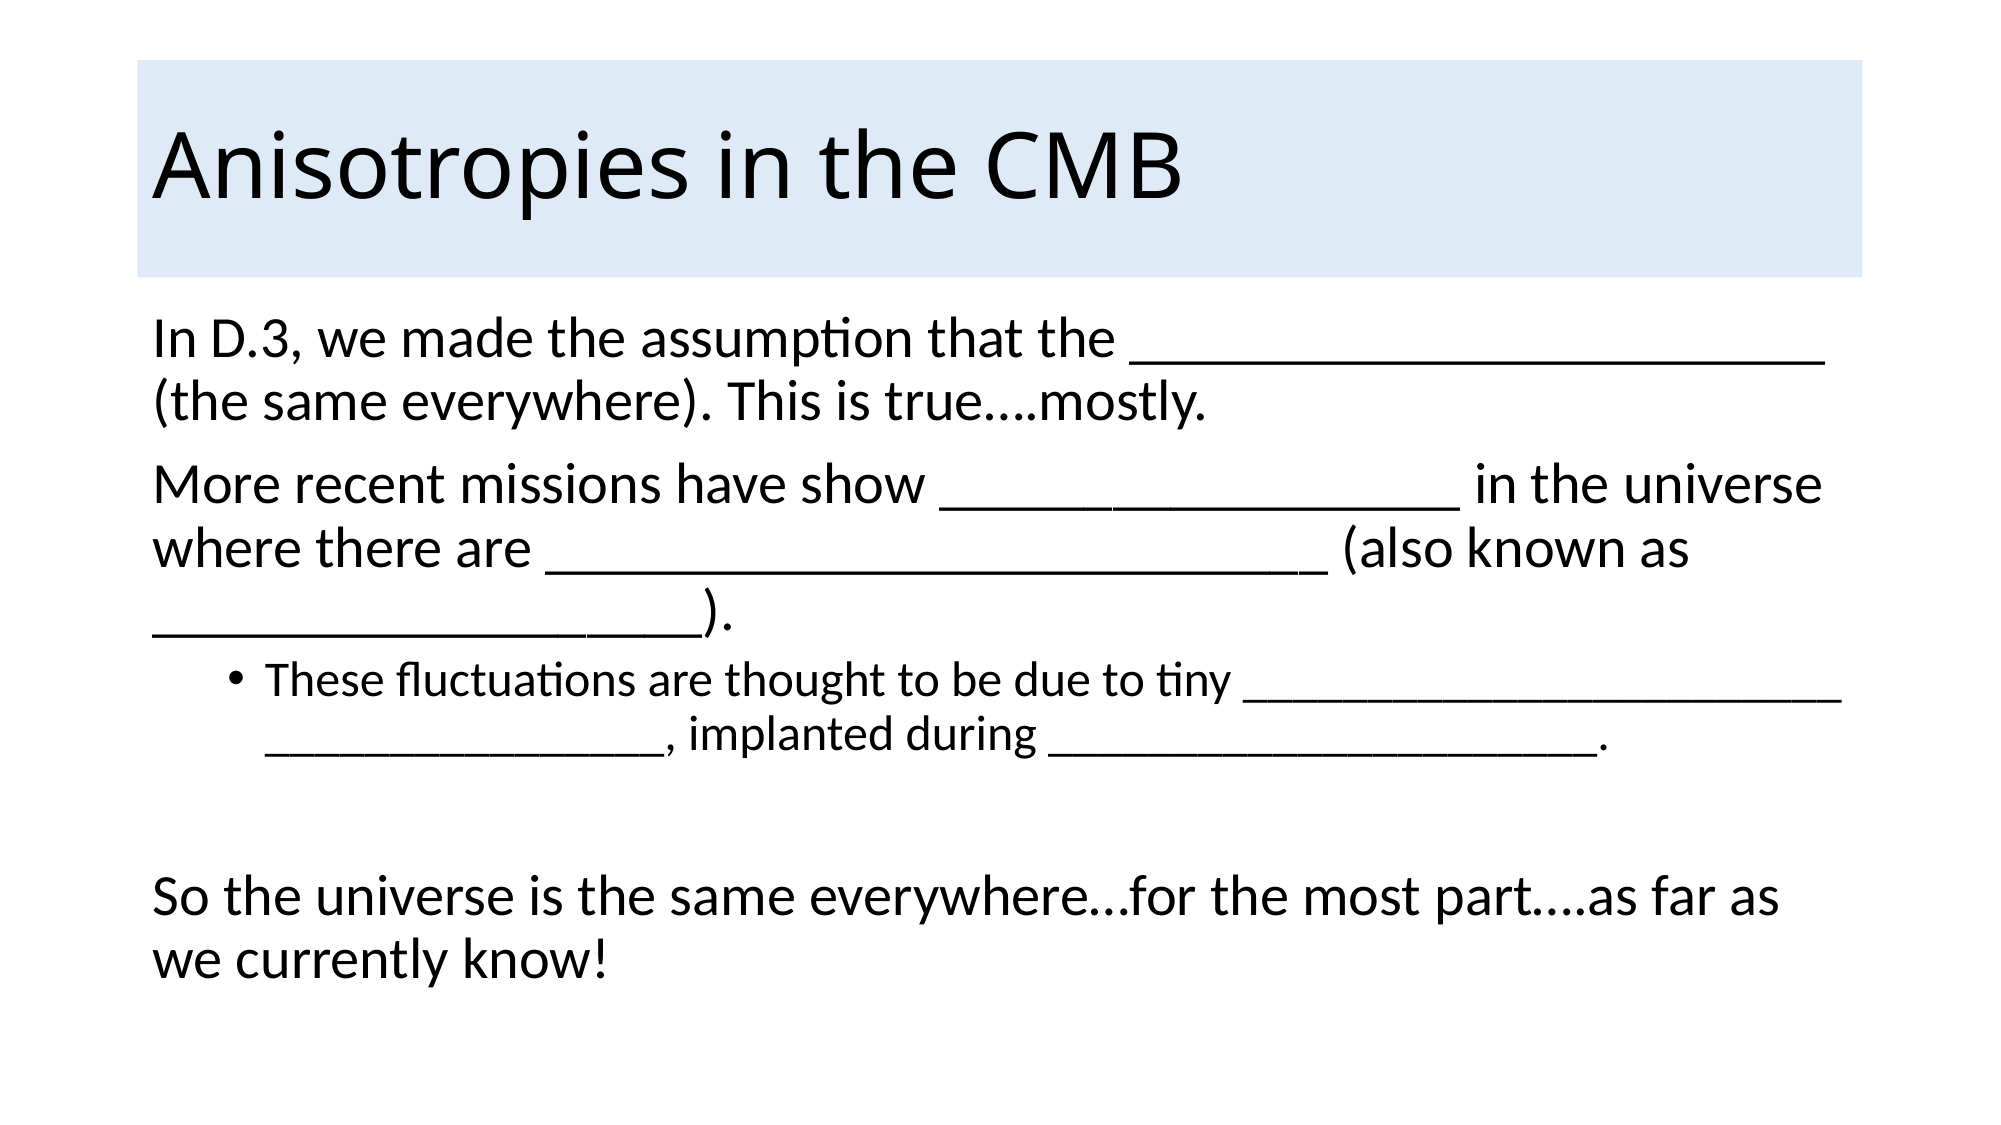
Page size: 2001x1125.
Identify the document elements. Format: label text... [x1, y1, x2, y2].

title Anisotropies in the CMB [137, 59, 1863, 278]
list In D.3, we made the assumption that the ________________________ (the same everywhere). This is true….mostly. More recent missions have show __________________ in the universe where there are ___________________________ (also known as ___________________). These fluctuations are thought to be due to tiny ________________________ ________________, implanted during ______________________. So the universe is the same everywhere…for the most part….as far as we currently know! [137, 299, 1863, 1014]
